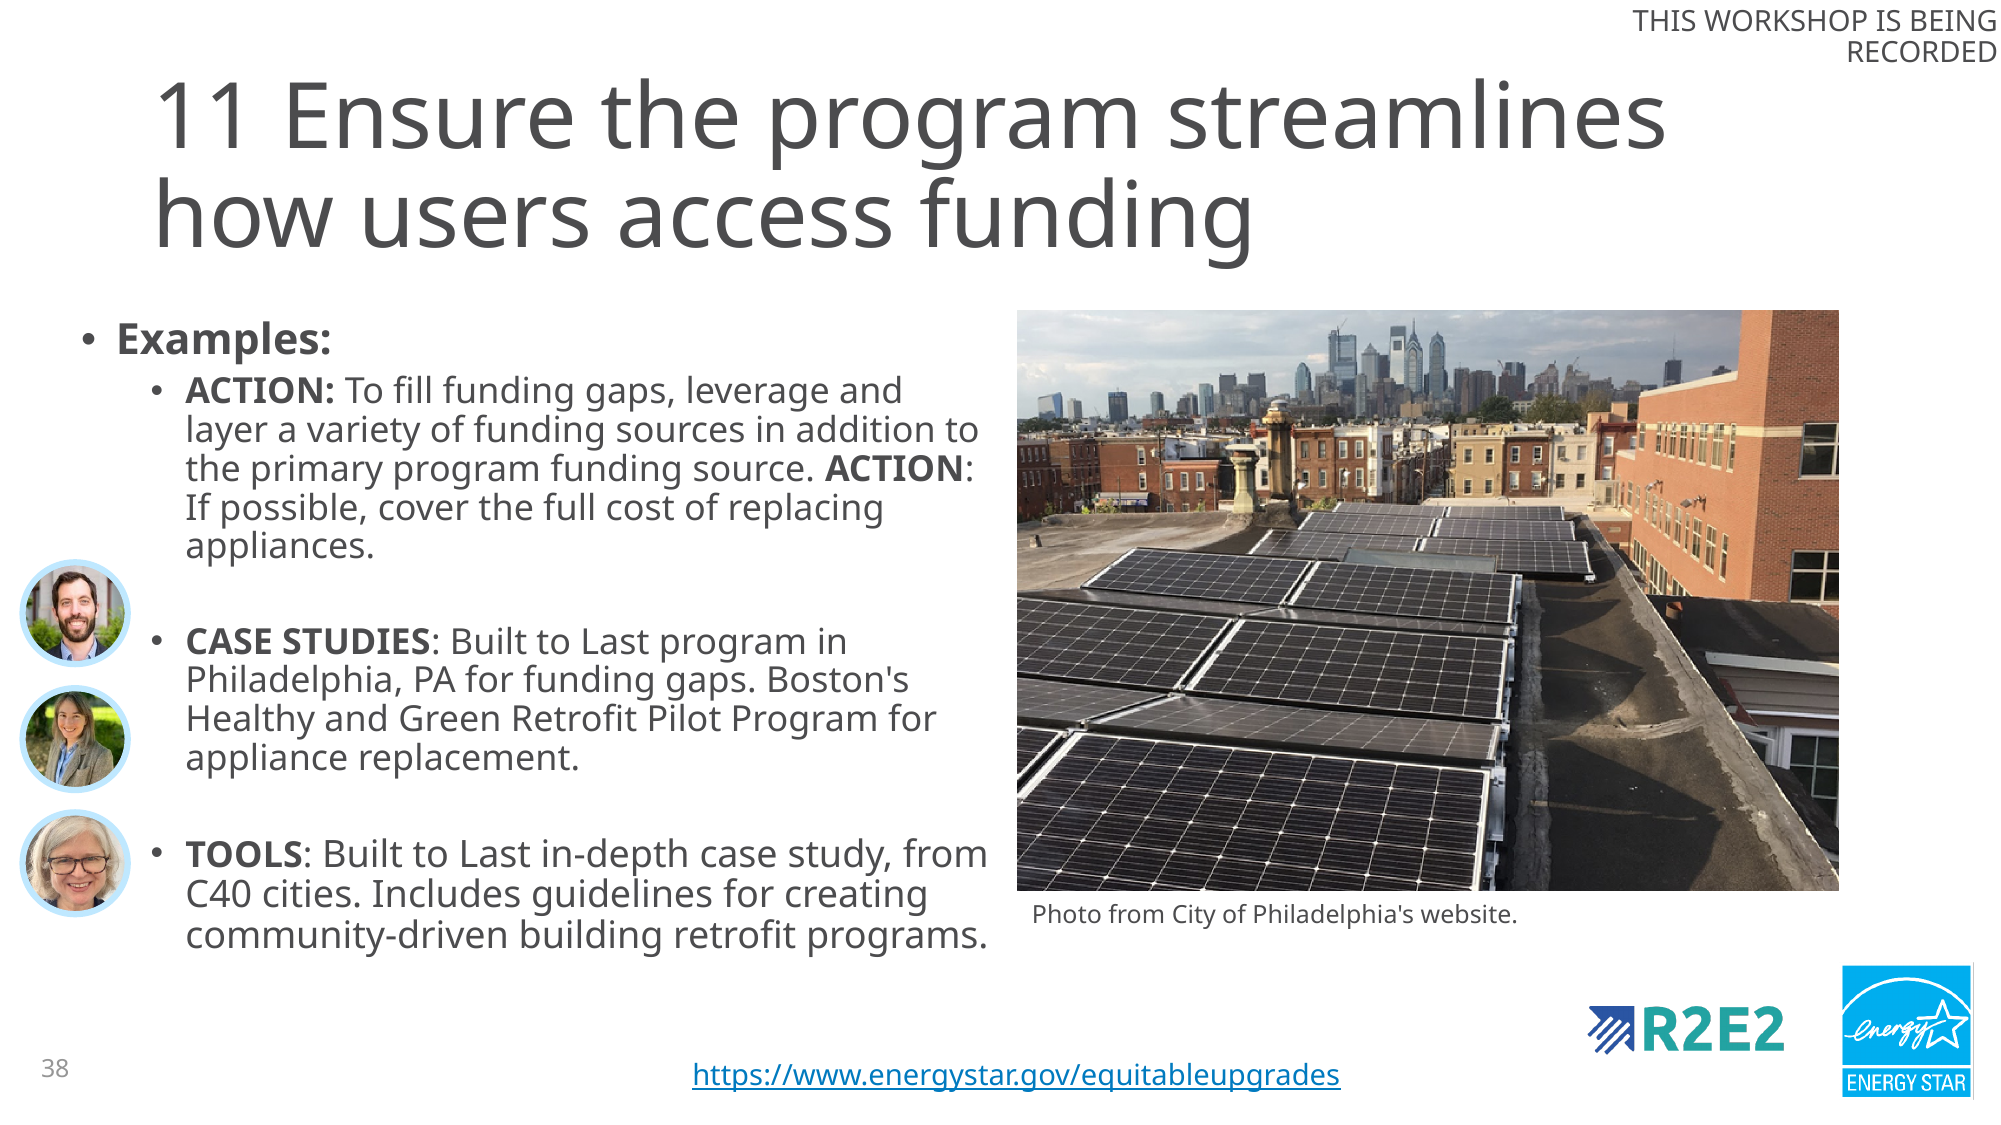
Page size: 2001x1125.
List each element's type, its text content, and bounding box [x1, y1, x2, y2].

picture [22, 562, 128, 665]
picture [446, 914, 552, 1015]
picture [1017, 310, 1839, 891]
picture [1839, 962, 1974, 1100]
picture [22, 812, 128, 915]
text_box Examples: ACTION: To fill funding gaps, leverage and layer a variety of funding sources in addition to the primary program funding source. ACTION: If possible, cover the full cost of replacing appliances. CASE STUDIES: Built to Last program in Philadelphia, PA for funding gaps. Boston's Healthy and Green Retrofit Pilot Program for appliance replacement. TOOLS: Built to Last in-depth case study, from C40 cities. Includes guidelines for creating community-driven building retrofit programs. [65, 310, 1010, 1011]
slide_number 38 [25, 1039, 104, 1100]
picture [22, 688, 128, 791]
text_box Photo from City of Philadelphia's website. [1016, 891, 1684, 937]
picture [1582, 1003, 1789, 1057]
title 11 Ensure the program streamlines how users access funding [137, 59, 1863, 278]
